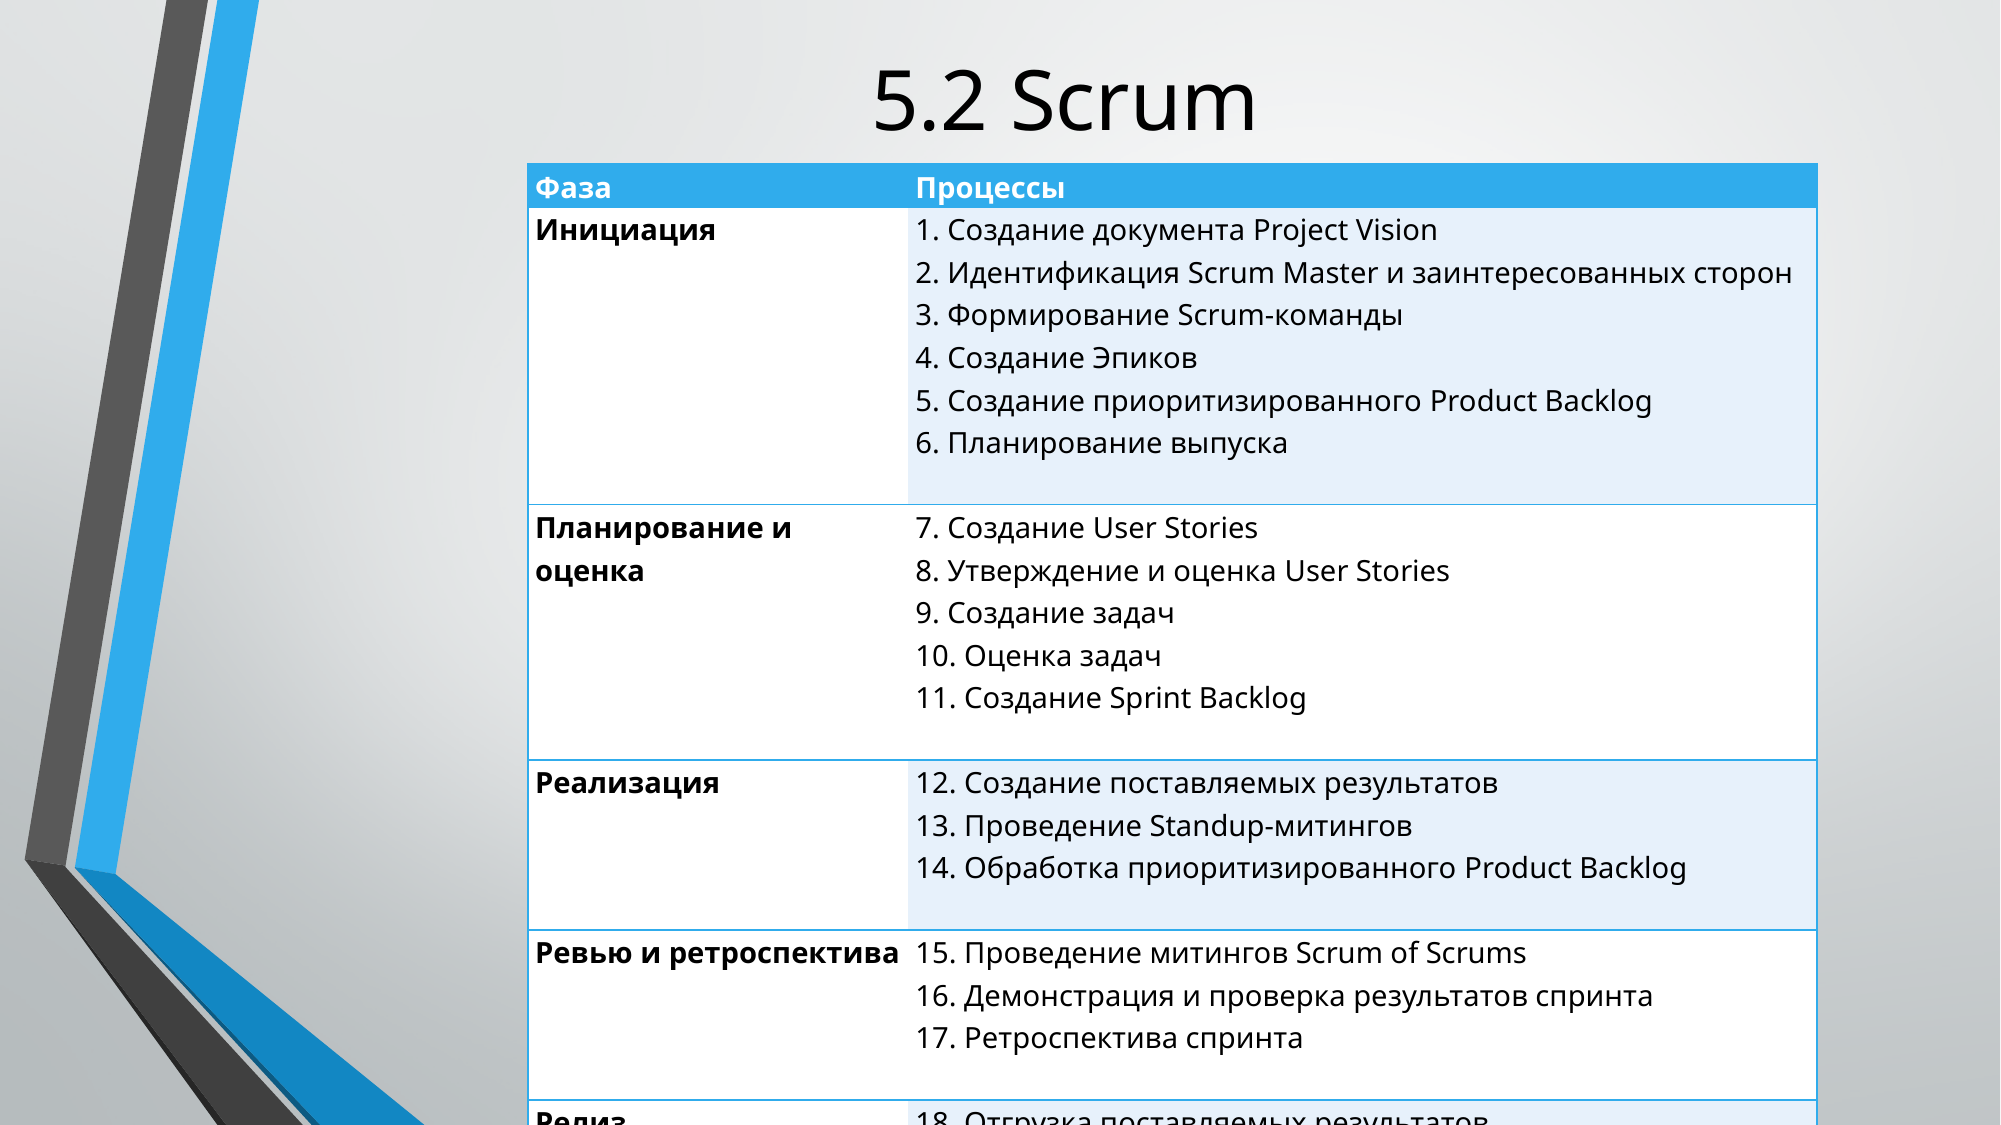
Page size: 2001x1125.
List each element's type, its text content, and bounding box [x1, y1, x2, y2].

table_cell Релиз [529, 1101, 908, 1125]
table_cell 7. Создание User Stories 8. Утверждение и оценка User Stories 9. Создание задач 10. Оценка задач 11. Создание Sprint Backlog [908, 505, 1816, 759]
table_header Процессы [908, 165, 1816, 206]
table_cell 18. Отгрузка поставляемых результатов 19. Ретроспектива проекта [908, 1101, 1816, 1125]
table_cell Реализация [529, 761, 908, 929]
table_cell Инициация [529, 208, 908, 504]
table_header Фаза [529, 165, 908, 206]
table_cell 1. Создание документа Project Vision 2. Идентификация Scrum Master и заинтересованных сторон 3. Формирование Scrum-команды 4. Создание Эпиков 5. Создание приоритизированного Product Backlog 6. Планирование выпуска [908, 208, 1816, 504]
table_cell 15. Проведение митингов Scrum of Scrums 16. Демонстрация и проверка результатов спринта 17. Ретроспектива спринта [908, 931, 1816, 1099]
table_cell 12. Создание поставляемых результатов 13. Проведение Standup-митингов 14. Обработка приоритизированного Product Backlog [908, 761, 1816, 929]
title 5.2 Scrum [243, 12, 1887, 182]
table_cell Планирование и оценка [529, 505, 908, 759]
table_cell Ревью и ретроспектива [529, 931, 908, 1099]
